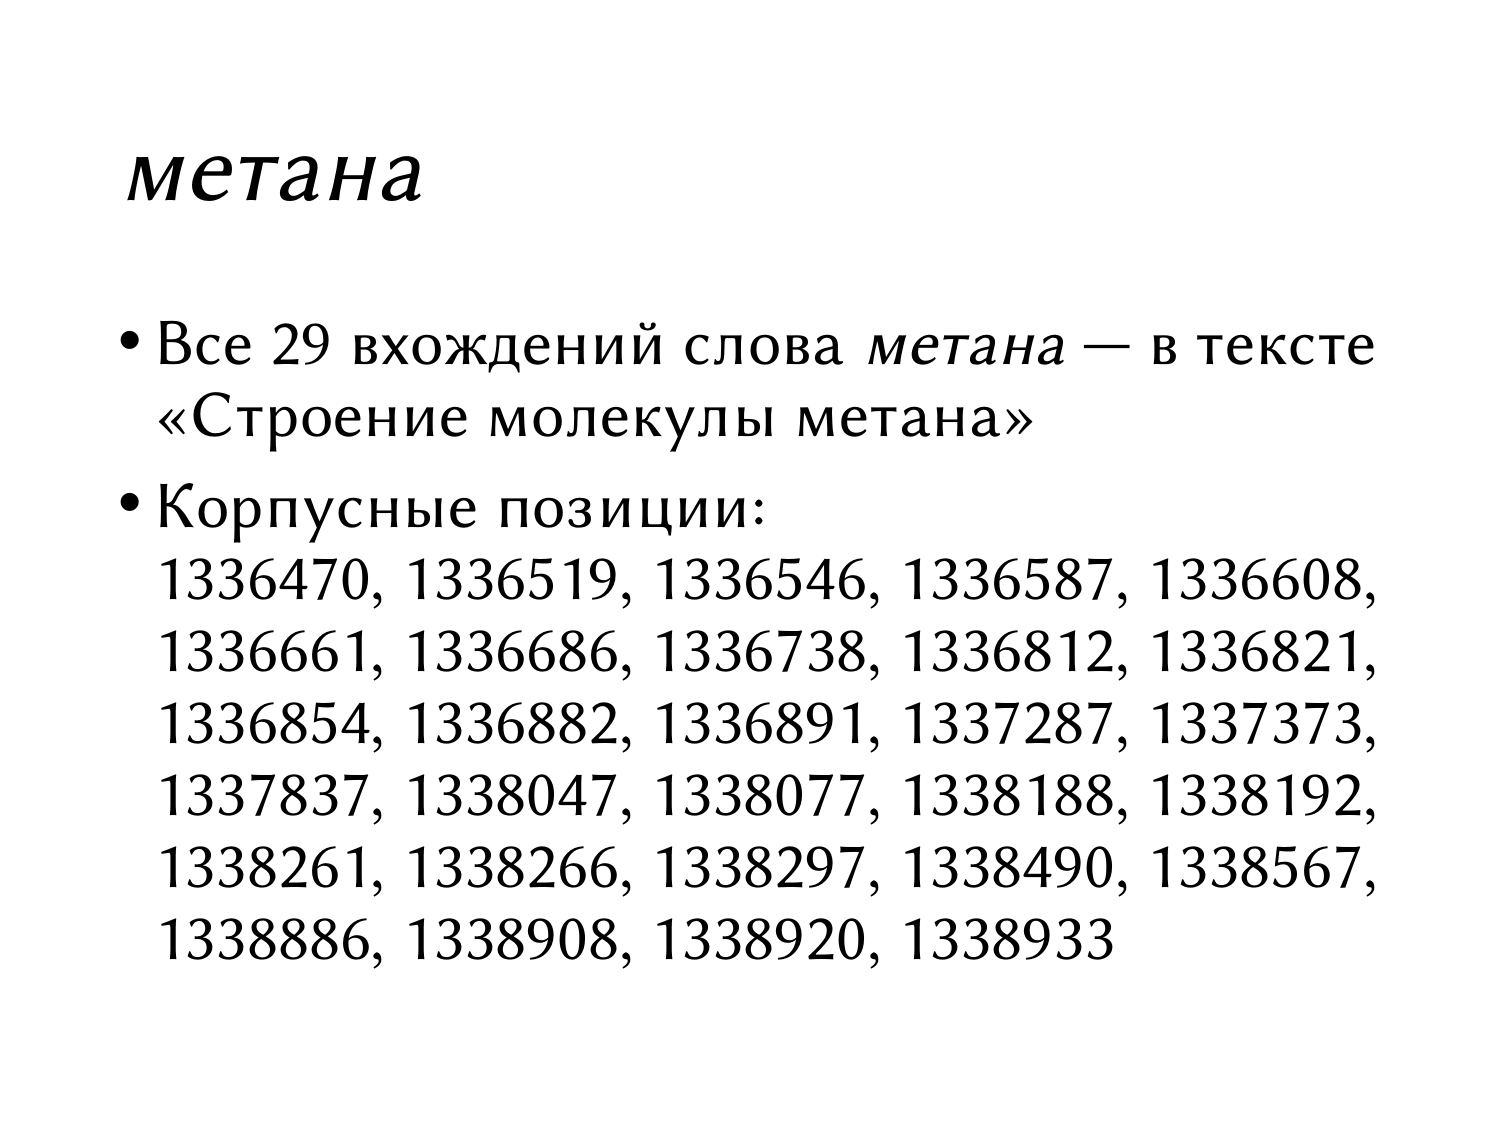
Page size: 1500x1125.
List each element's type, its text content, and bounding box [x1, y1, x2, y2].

title метана [103, 59, 1397, 278]
list Все 29 вхождений слова метана — в тексте «Строение молекулы метана» Корпусные позиции: 1336470, 1336519, 1336546, 1336587, 1336608, 1336661, 1336686, 1336738, 1336812, 1336821, 1336854, 1336882, 1336891, 1337287, 1337373, 1337837, 1338047, 1338077, 1338188, 1338192, 1338261, 1338266, 1338297, 1338490, 1338567, 1338886, 1338908, 1338920, 1338933 [103, 299, 1397, 1125]
